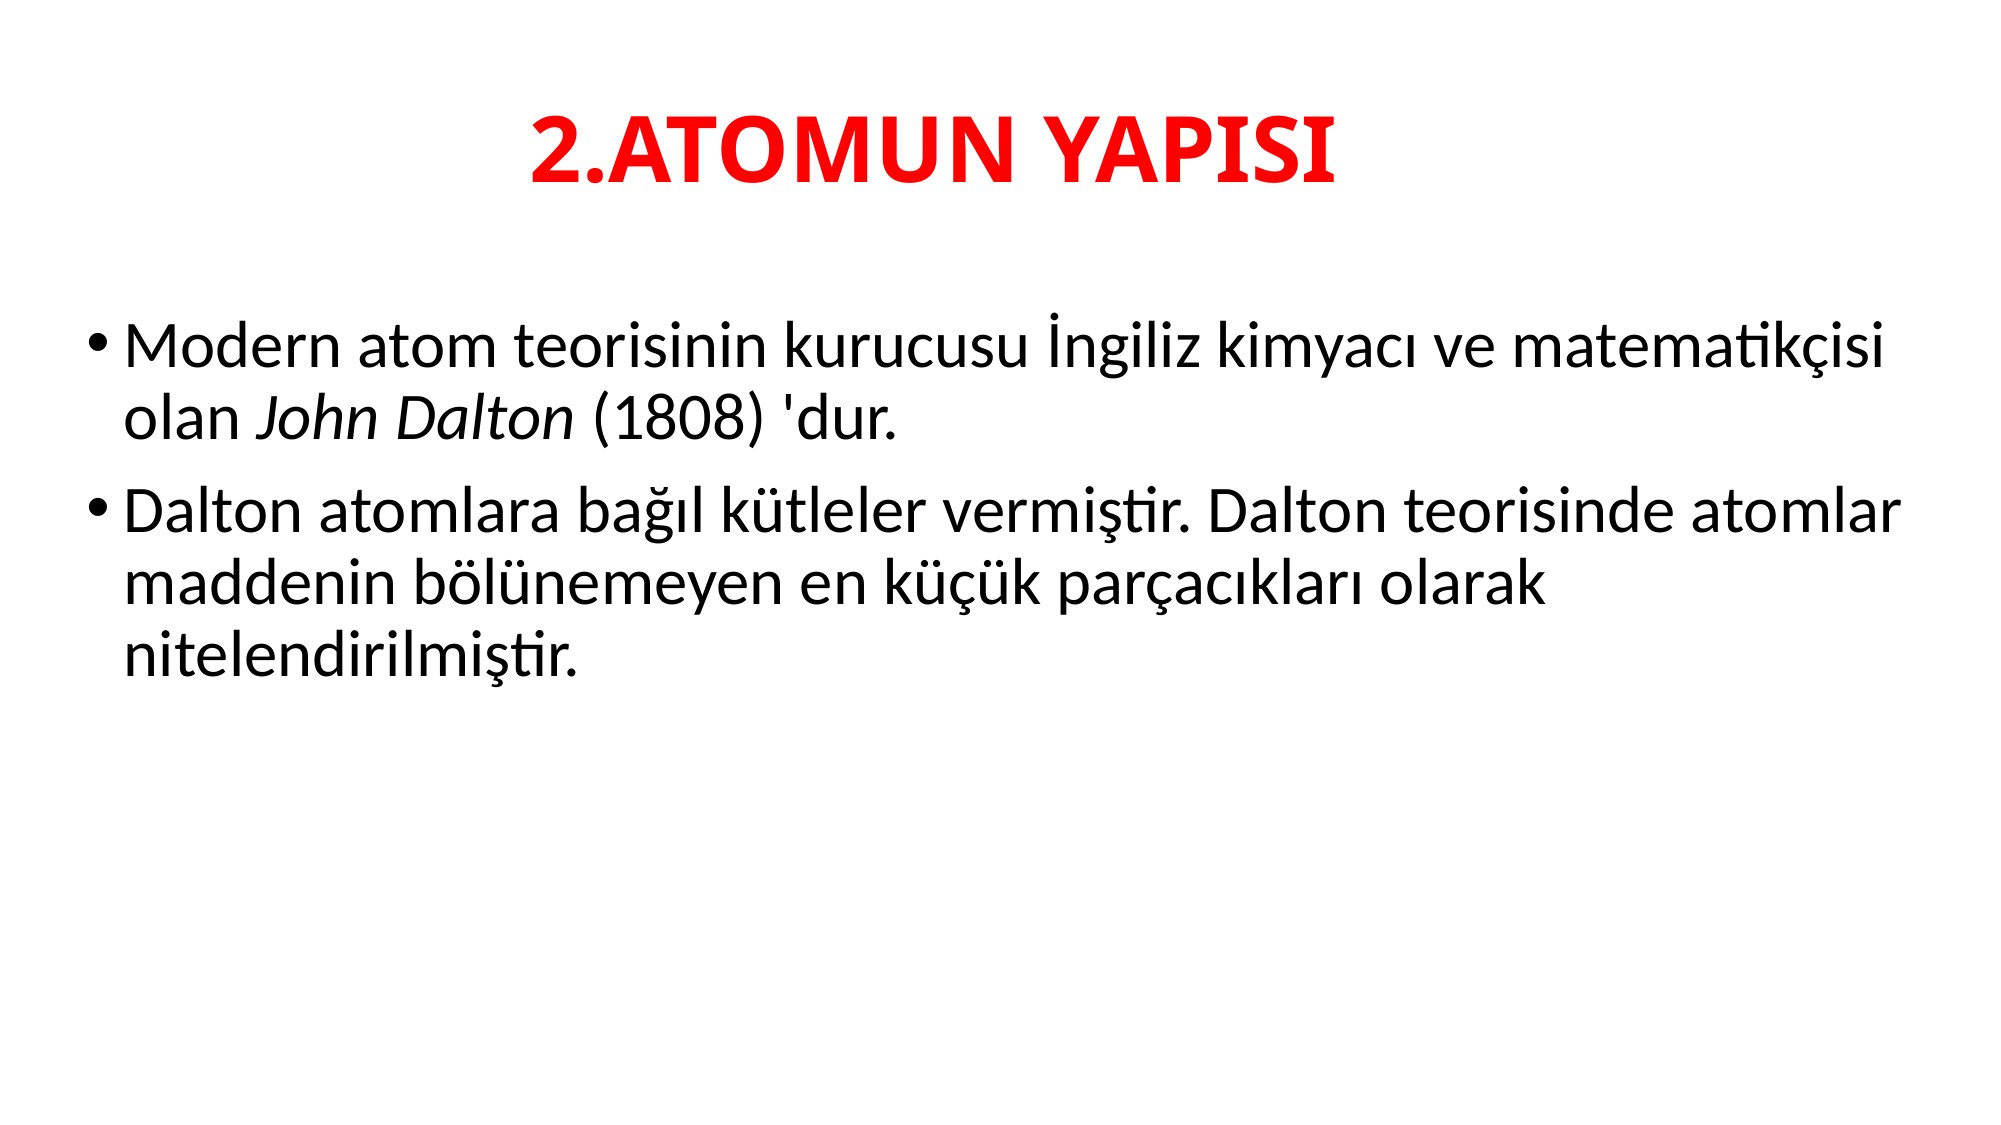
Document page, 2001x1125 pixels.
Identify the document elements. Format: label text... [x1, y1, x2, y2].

title 2.ATOMUN YAPISI [71, 91, 1797, 215]
list Modern atom teorisinin kurucusu İngiliz kimyacı ve matematikçisi olan John Dalton (1808) 'dur. Dalton atomlara bağıl kütleler vermiştir. Dalton teorisinde atomlar maddenin bölünemeyen en küçük parçacıkları olarak nitelendirilmiştir. [71, 302, 2000, 1050]
